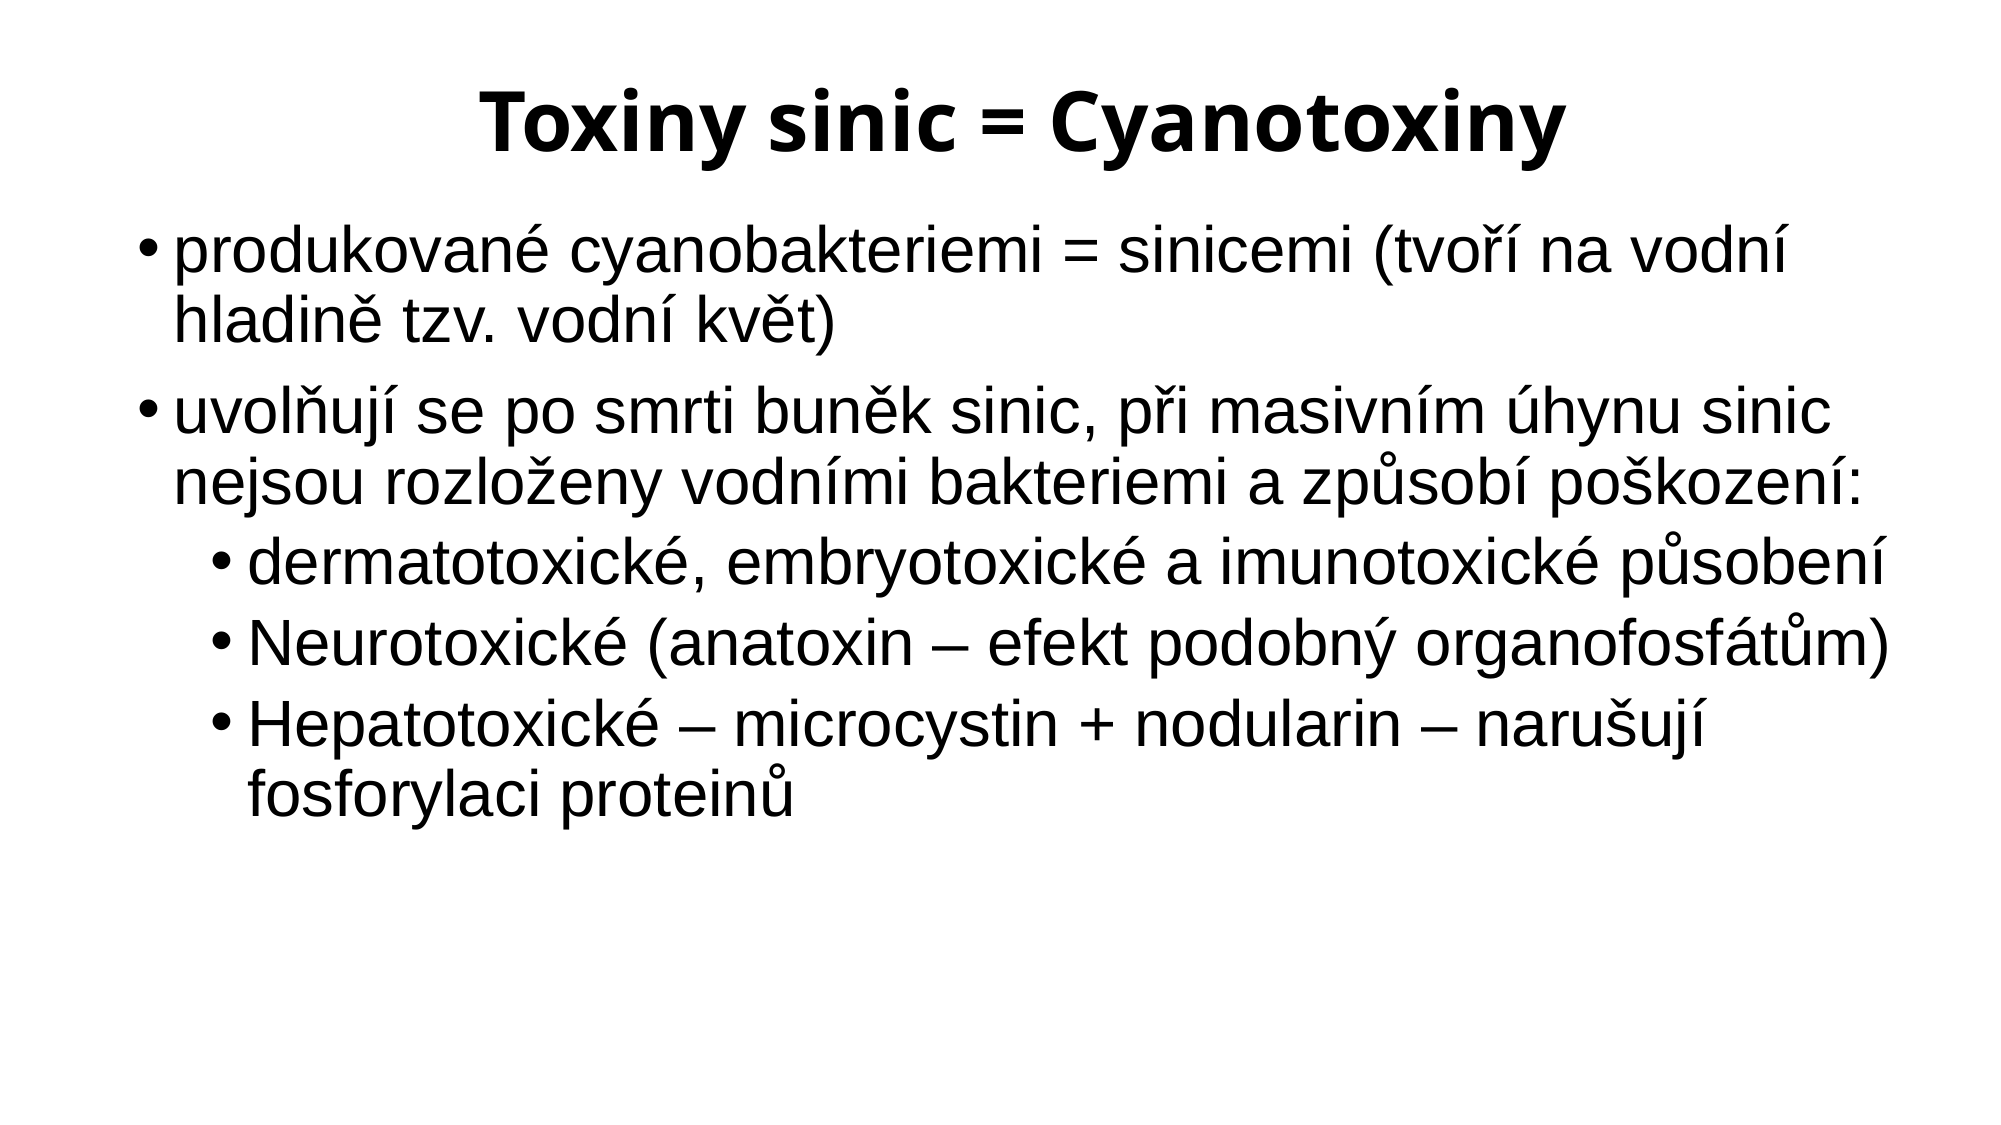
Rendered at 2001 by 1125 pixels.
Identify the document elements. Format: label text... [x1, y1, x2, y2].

list produkované cyanobakteriemi = sinicemi (tvoří na vodní hladině tzv. vodní květ) uvolňují se po smrti buněk sinic, při masivním úhynu sinic nejsou rozloženy vodními bakteriemi a způsobí poškození: dermatotoxické, embryotoxické a imunotoxické působení Neurotoxické (anatoxin – efekt podobný organofosfátům) Hepatotoxické – microcystin + nodularin – narušují fosforylaci proteinů [122, 208, 1916, 1048]
title Toxiny sinic = Cyanotoxiny [168, 31, 1878, 208]
